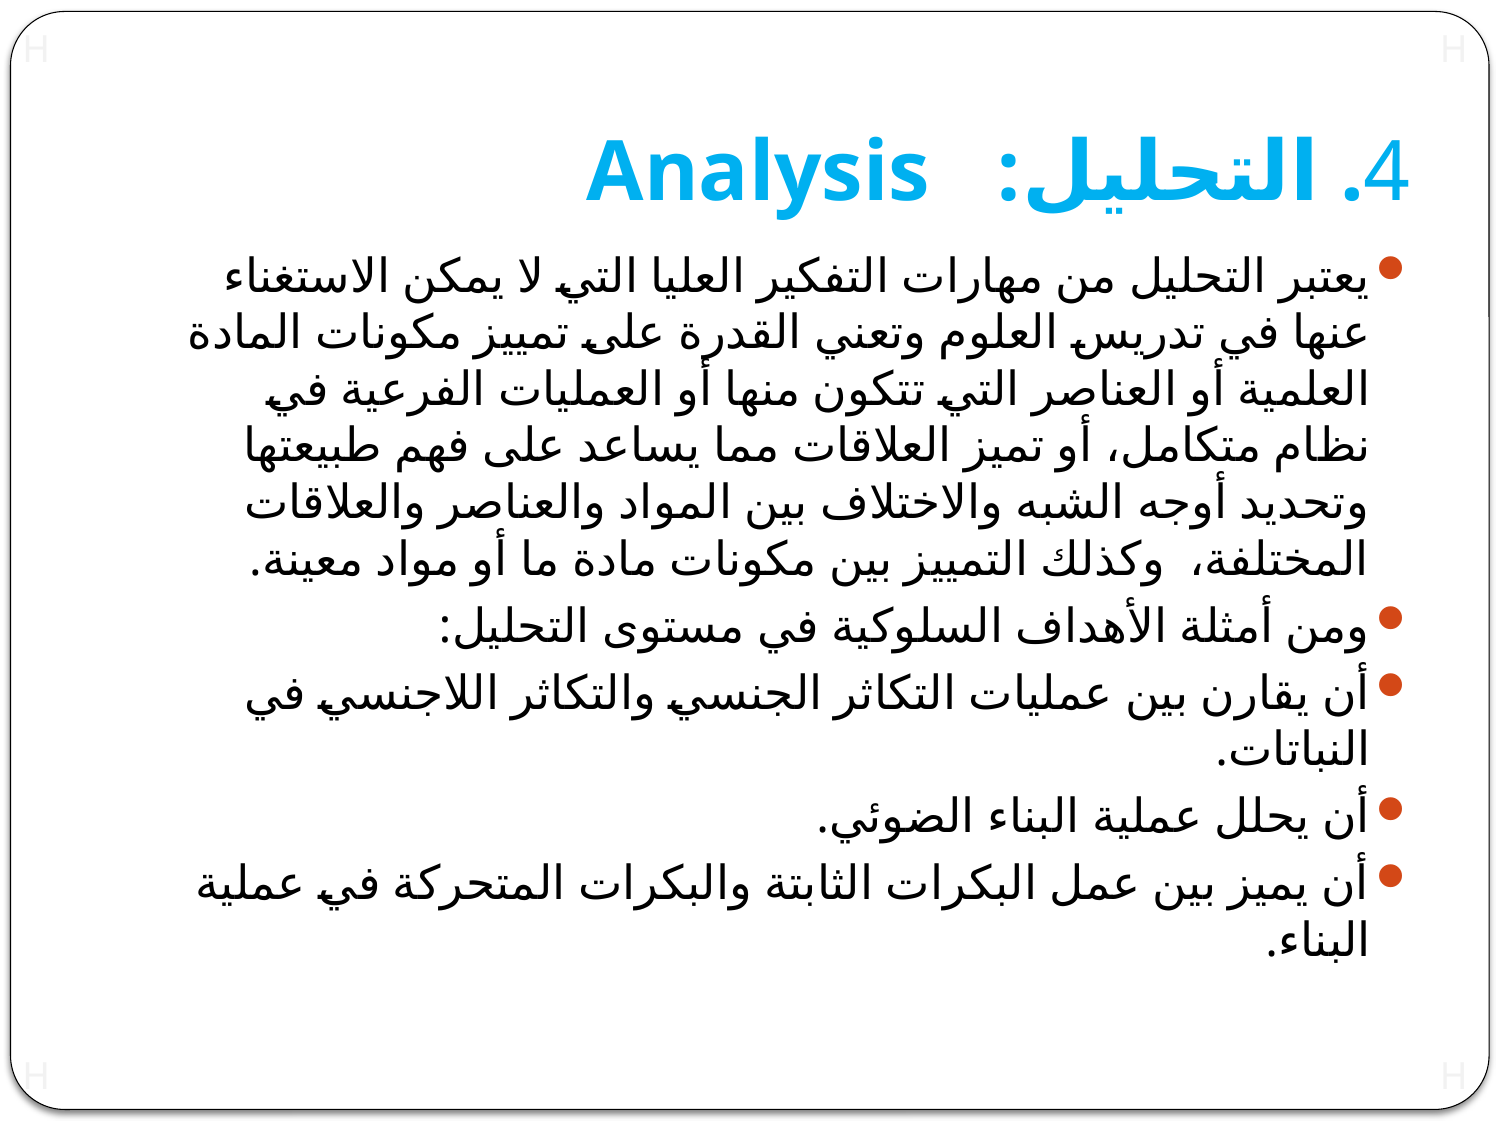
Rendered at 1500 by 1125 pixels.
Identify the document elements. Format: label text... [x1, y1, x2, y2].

title 4. التحليل: Analysis [150, 45, 1425, 233]
list يعتبر التحليل من مهارات التفكير العليا التي لا يمكن الاستغناء عنها في تدريس العلوم وتعني القدرة على تمييز مكونات المادة العلمية أو العناصر التي تتكون منها أو العمليات الفرعية في نظام متكامل، أو تميز العلاقات مما يساعد على فهم طبيعتها وتحديد أوجه الشبه والاختلاف بين المواد والعناصر والعلاقات المختلفة، وكذلك التمييز بين مكونات مادة ما أو مواد معينة. ومن أمثلة الأهداف السلوكية في مستوى التحليل: أن يقارن بين عمليات التكاثر الجنسي والتكاثر اللاجنسي في النباتات. أن يحلل عملية البناء الضوئي. أن يميز بين عمل البكرات الثابتة والبكرات المتحركة في عملية البناء. [150, 237, 1425, 988]
